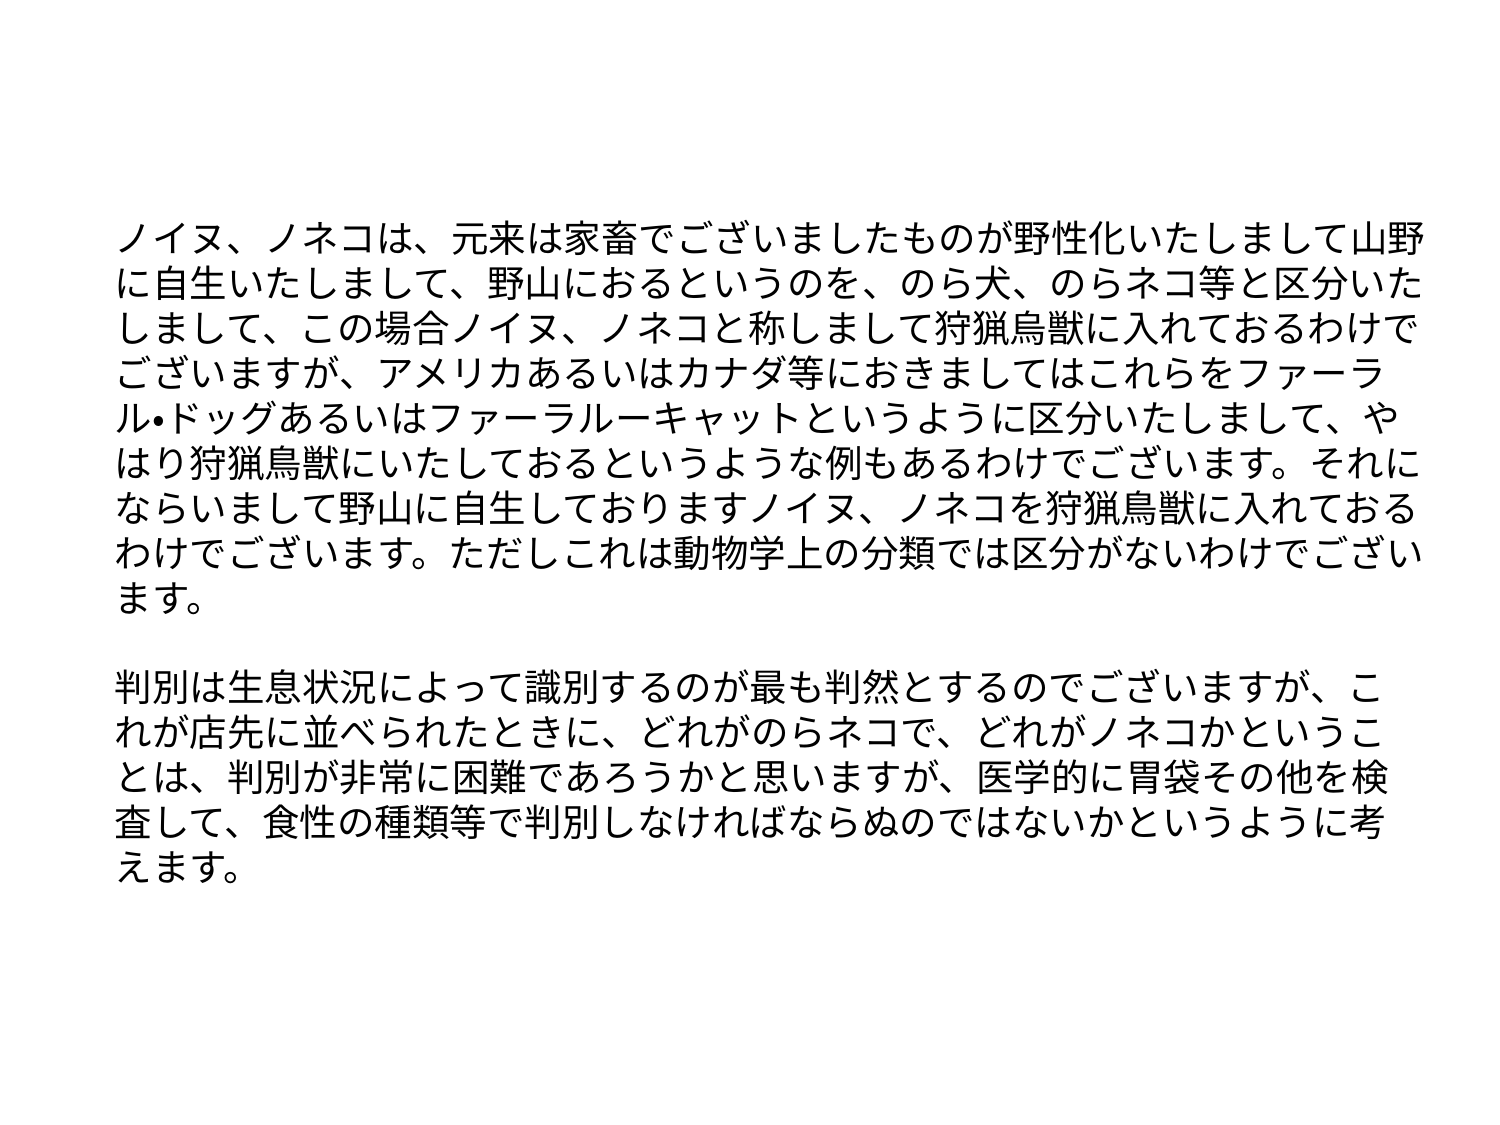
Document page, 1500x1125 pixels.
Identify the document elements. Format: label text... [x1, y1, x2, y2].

text_box ノイヌ、ノネコは、元来は家畜でございましたものが野性化いたしまして山野に自生いたしまして、野山におるというのを、のら犬、のらネコ等と区分いたしまして、この場合ノイヌ、ノネコと称しまして狩猟烏獣に入れておるわけでございますが、アメリカあるいはカナダ等におきましてはこれらをファーラル・ドッグあるいはファーラルーキャットというように区分いたしまして、やはり狩猟鳥獣にいたしておるというような例もあるわけでございます。それにならいまして野山に自生しておりますノイヌ、ノネコを狩猟鳥獣に入れておるわけでございます。ただしこれは動物学上の分類では区分がないわけでございます。 [100, 208, 1447, 628]
text_box 判別は生息状況によって識別するのが最も判然とするのでございますが、これが店先に並べられたときに、どれがのらネコで、どれがノネコかということは、判別が非常に困難であろうかと思いますが、医学的に胃袋その他を検査して、食性の種類等で判別しなければならぬのではないかというように考えます。 [100, 656, 1412, 897]
